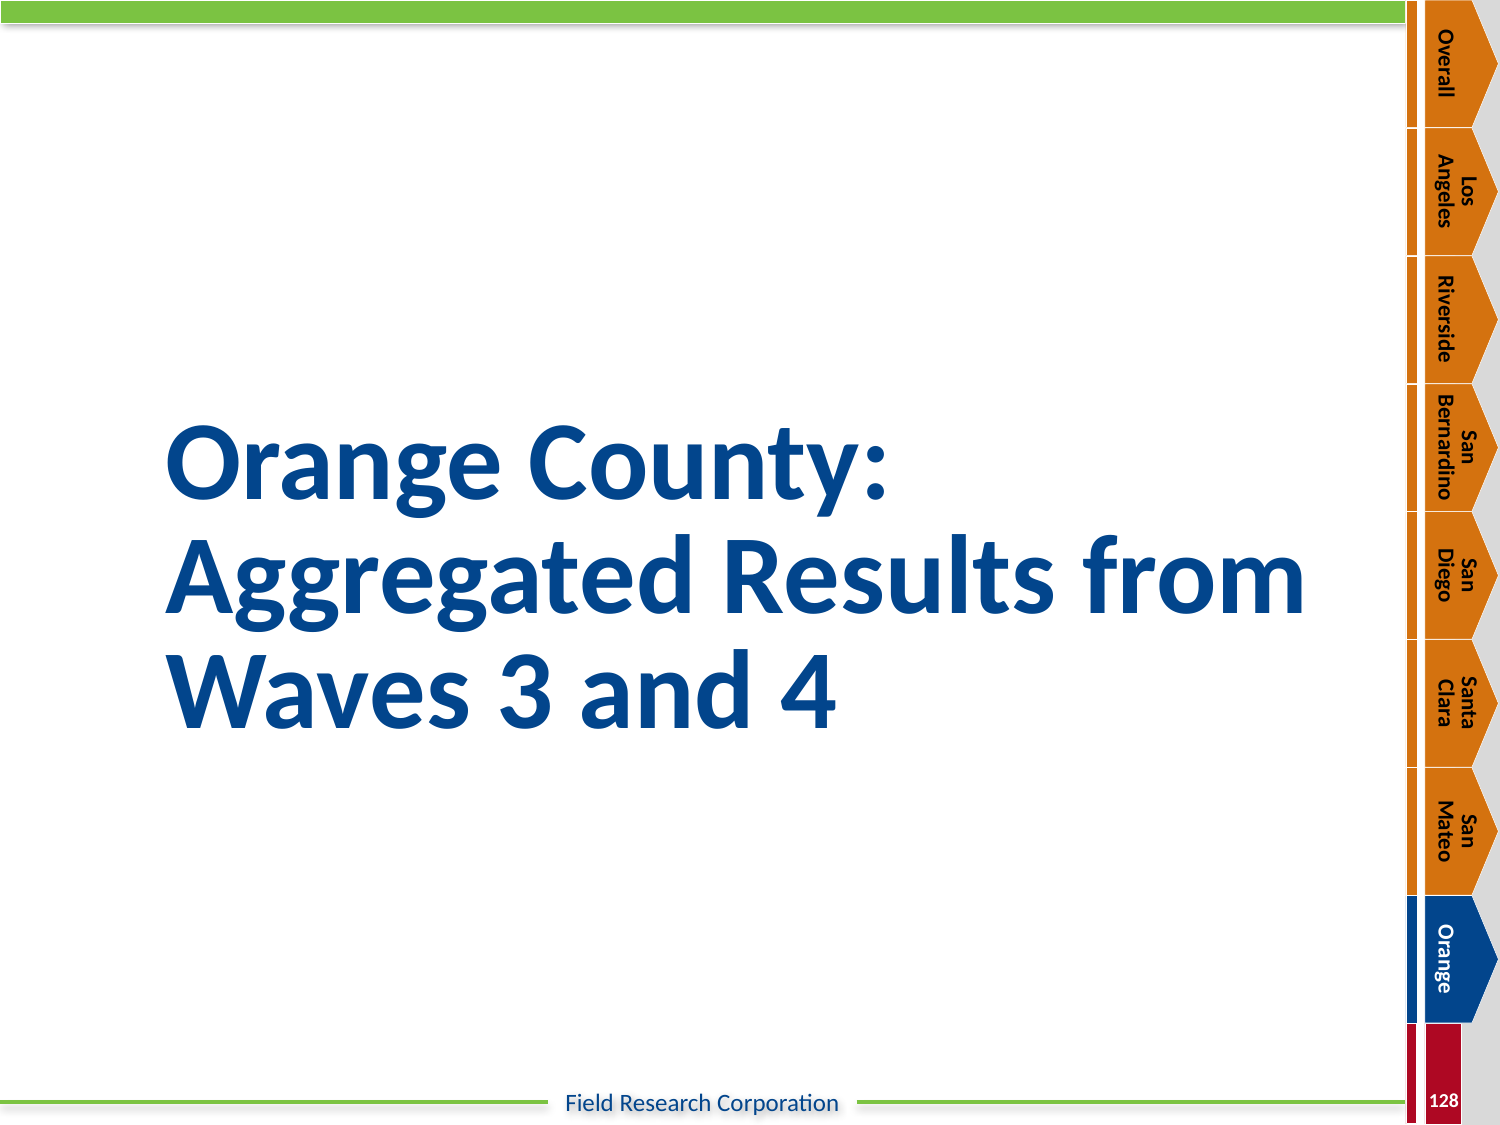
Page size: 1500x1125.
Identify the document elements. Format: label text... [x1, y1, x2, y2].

text_box San Diego [1433, 511, 1494, 639]
text_box Los Angeles [1433, 127, 1494, 255]
text_box Riverside [1433, 255, 1494, 383]
text_box San Bernardino [1433, 383, 1494, 511]
text_box Santa Clara [1433, 639, 1494, 767]
text_box Orange [1433, 895, 1494, 1023]
text_box San Mateo [1433, 767, 1494, 895]
title Orange County: Aggregated Results from Waves 3 and 4 [150, 399, 1350, 613]
text_box Overall [1433, 0, 1494, 127]
